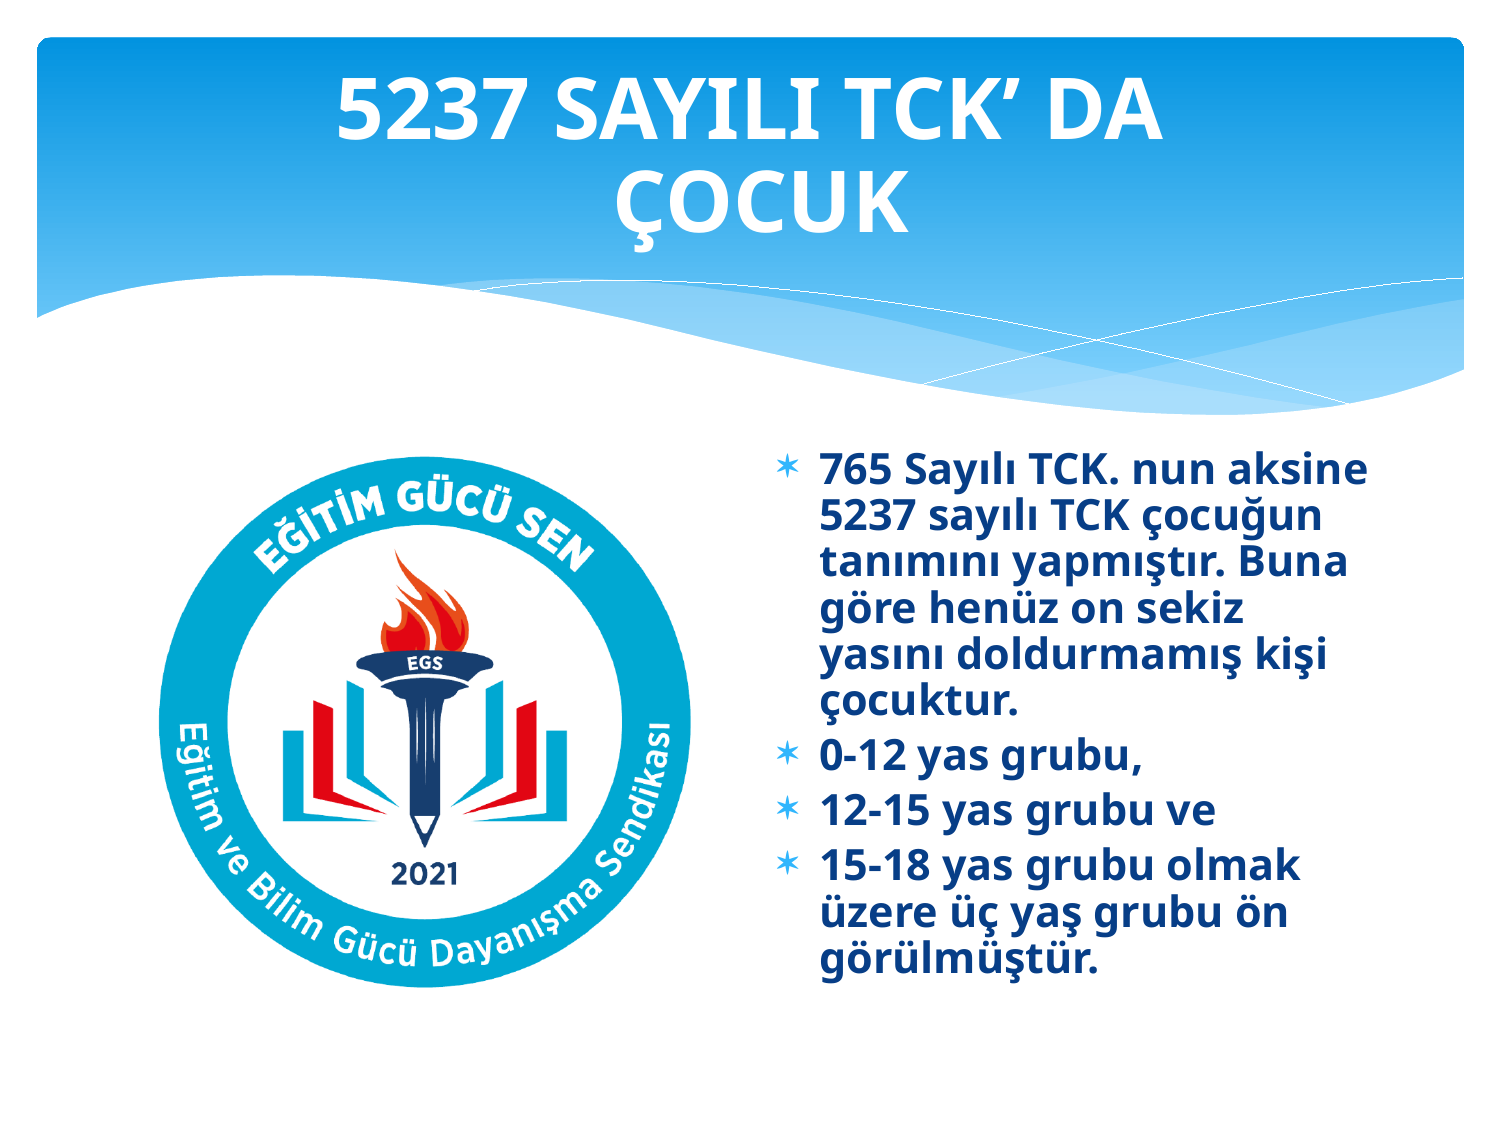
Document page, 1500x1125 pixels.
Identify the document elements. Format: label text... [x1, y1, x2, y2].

picture [141, 439, 708, 1006]
title 5237 SAYILI TCK’ DA ÇOCUK [75, 55, 1425, 261]
list 765 Sayılı TCK. nun aksine 5237 sayılı TCK çocuğun tanımını yapmıştır. Buna göre henüz on sekiz yasını doldurmamış kişi çocuktur. 0-12 yas grubu, 12-15 yas grubu ve 15-18 yas grubu olmak üzere üç yaş grubu ön görülmüştür. [761, 439, 1389, 1005]
